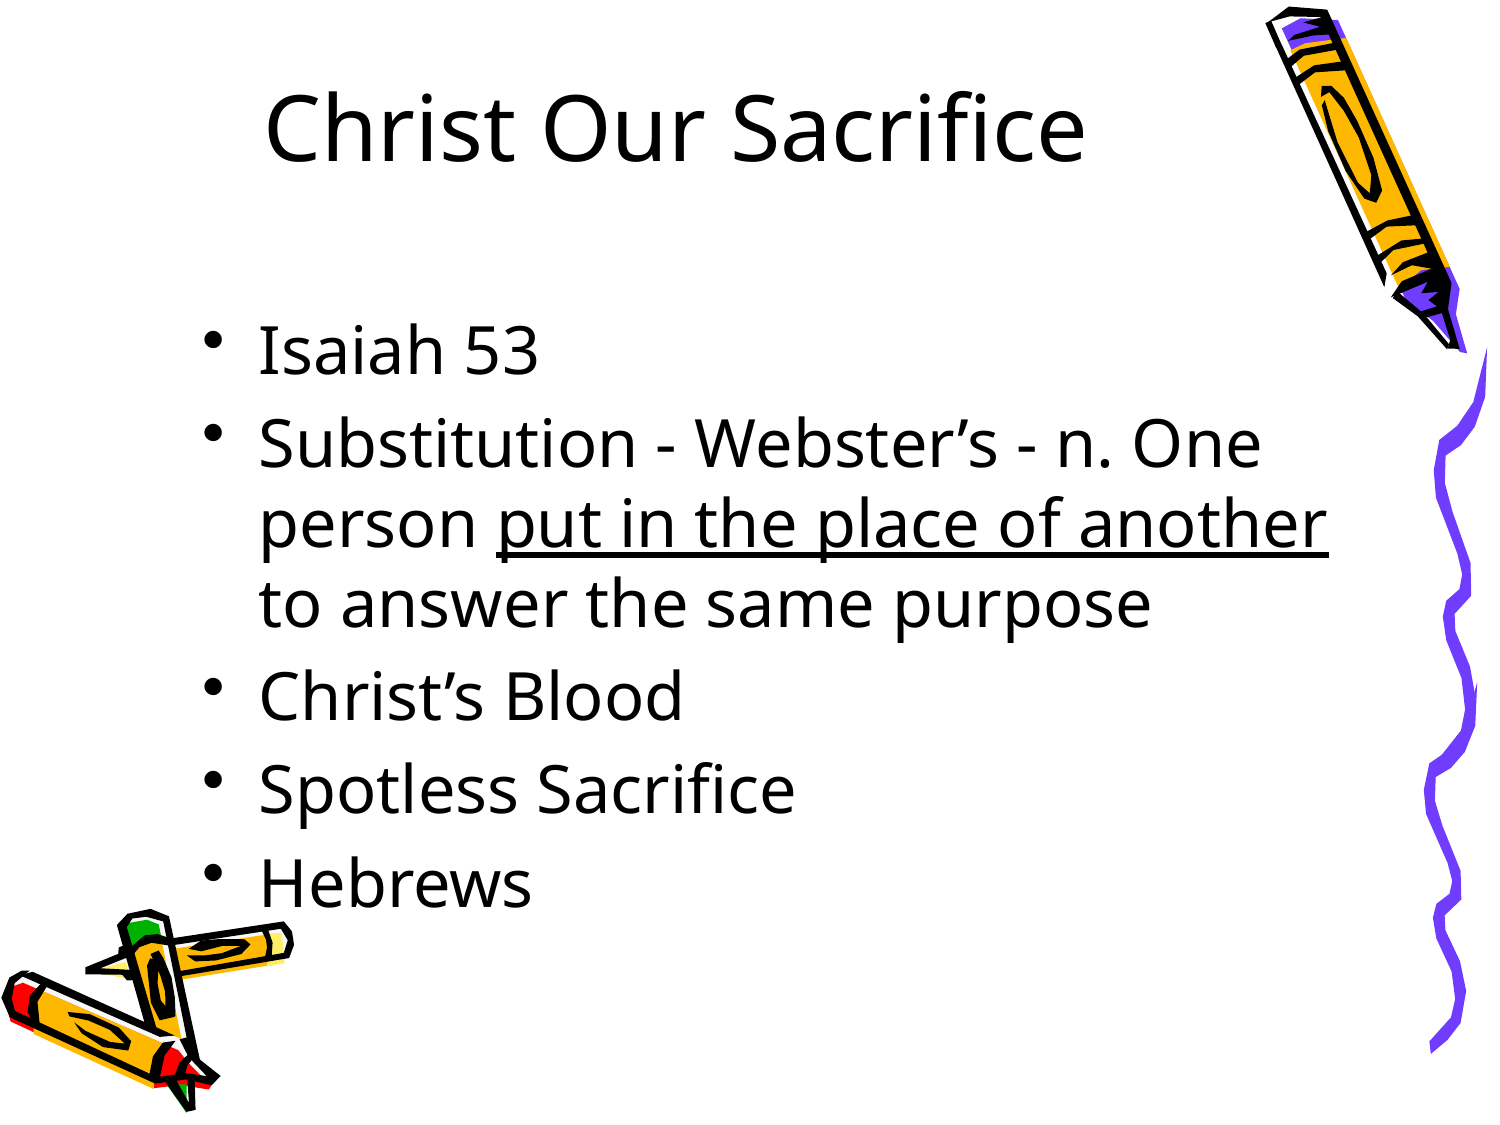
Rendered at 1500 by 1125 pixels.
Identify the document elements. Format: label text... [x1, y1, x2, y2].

title Christ Our Sacrifice [112, 24, 1240, 188]
list Isaiah 53 Substitution - Webster’s - n. One person put in the place of another to answer the same purpose Christ’s Blood Spotless Sacrifice Hebrews [187, 299, 1388, 1001]
